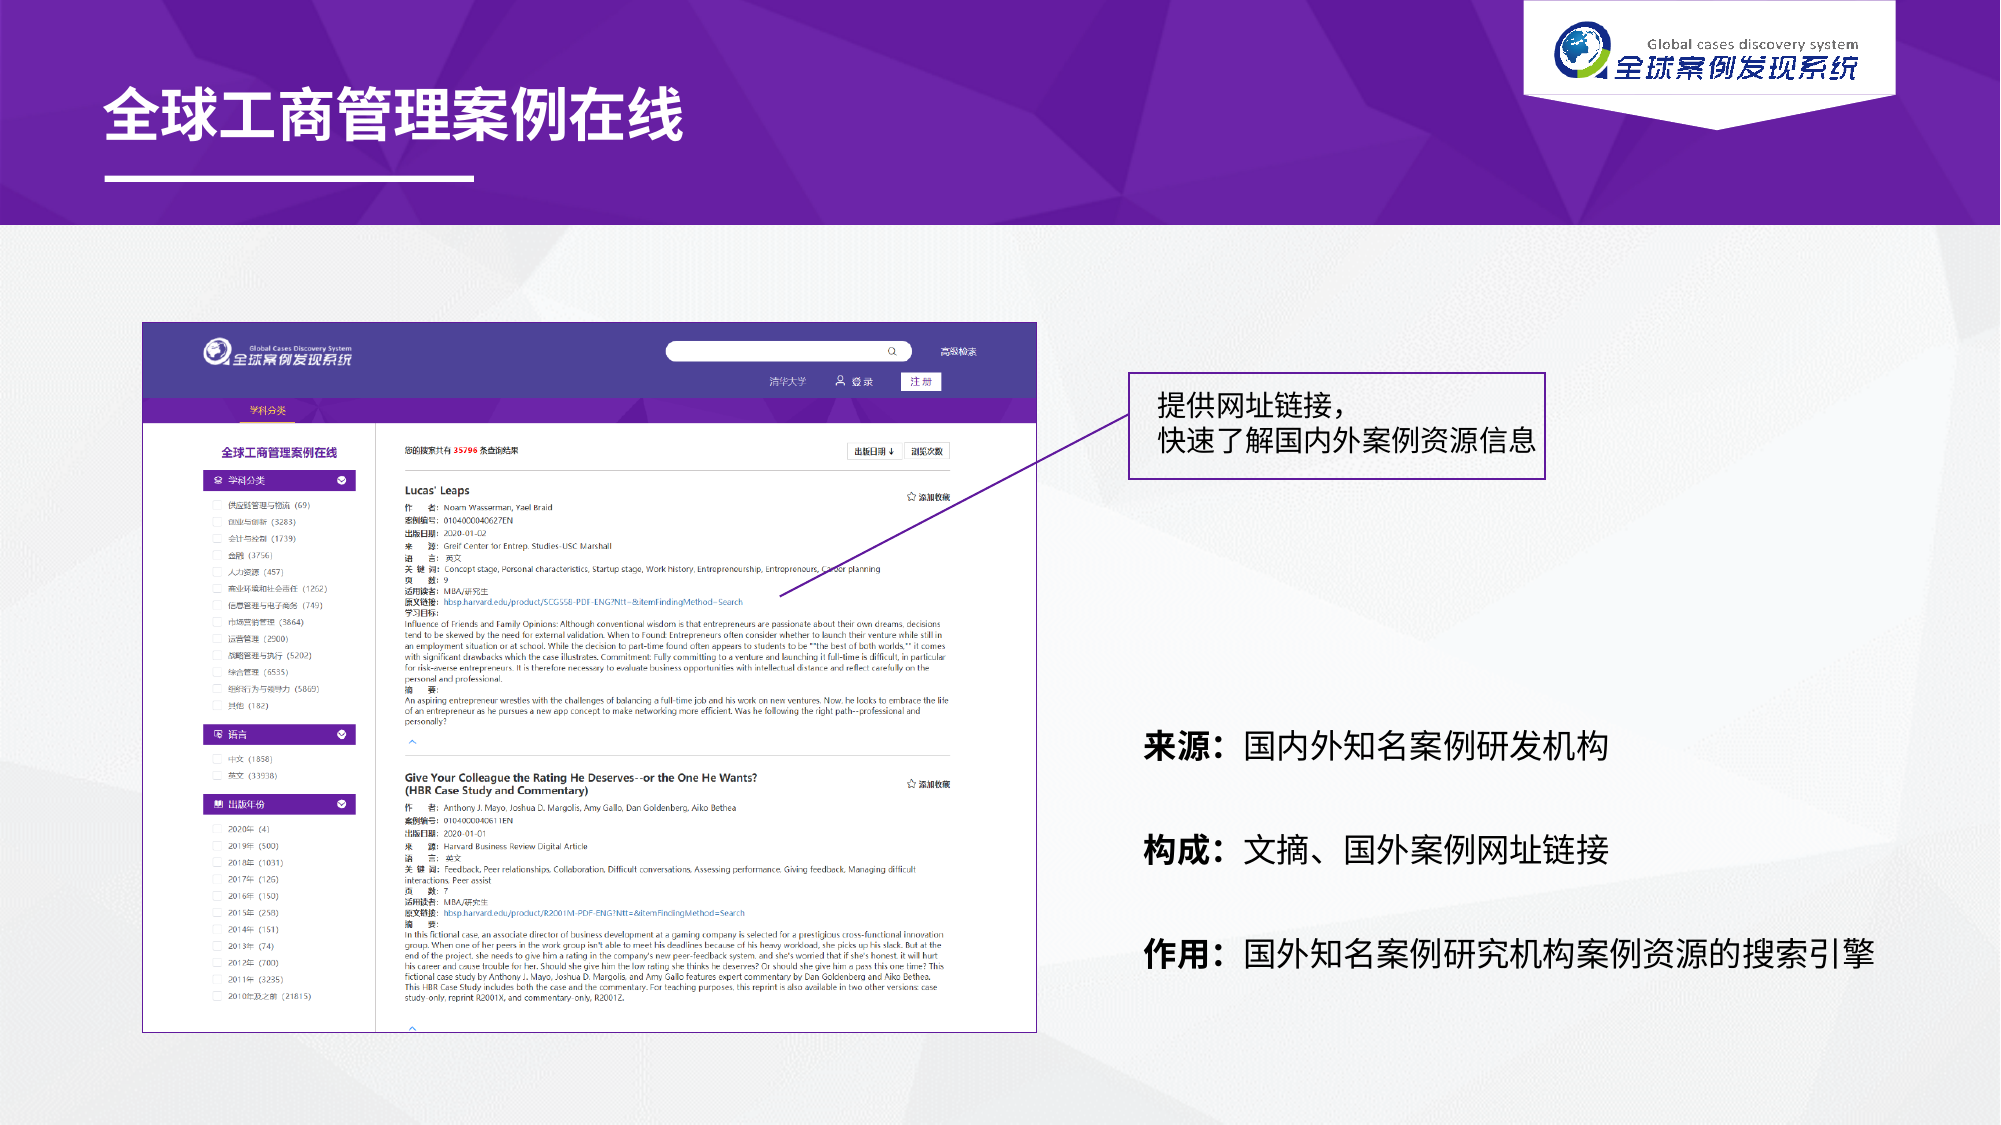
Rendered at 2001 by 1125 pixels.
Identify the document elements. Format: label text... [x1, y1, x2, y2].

picture [0, 0, 2001, 1125]
text_box 来源：国内外知名案例研发机构 构成：文摘、国外案例网址链接 作用：国外知名案例研究机构案例资源的搜索引擎 [1129, 706, 1918, 981]
text_box [1037, 372, 1546, 480]
text_box 提供网址链接， 快速了解国内外案例资源信息 [1142, 380, 1574, 465]
